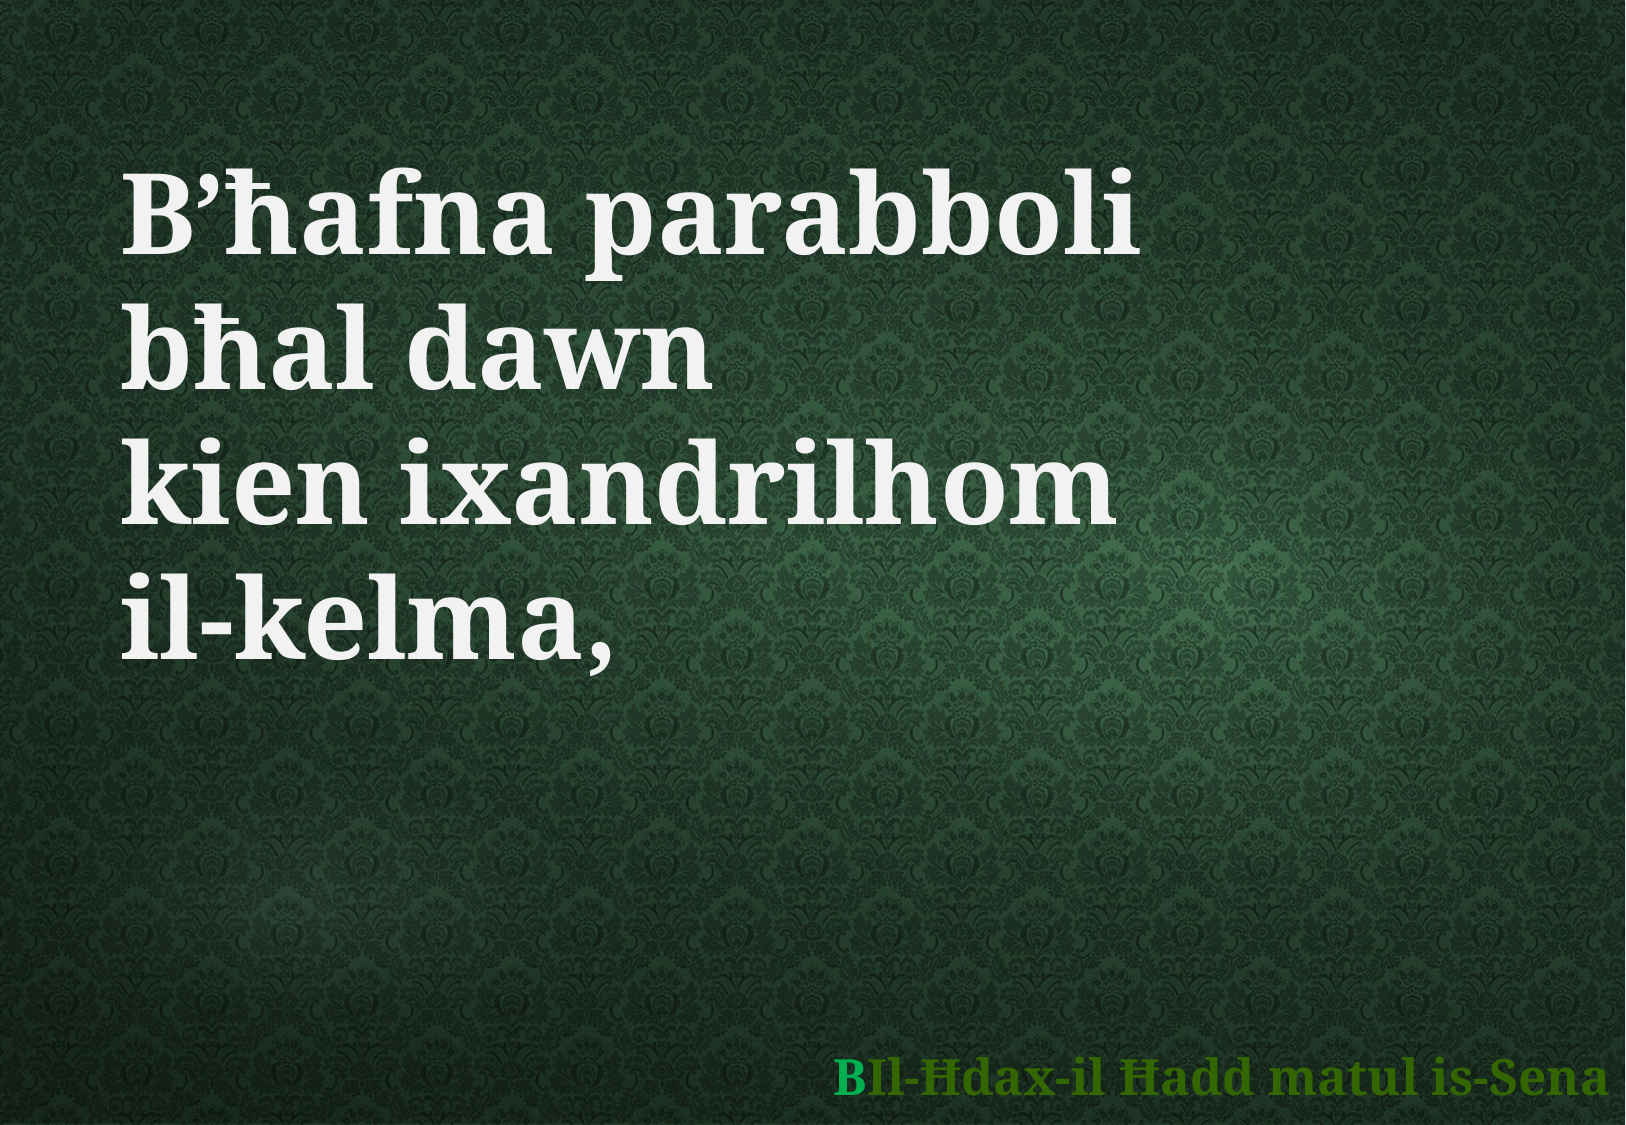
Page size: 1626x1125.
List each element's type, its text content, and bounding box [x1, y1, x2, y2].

text_box BIl-Ħdax-il Ħadd matul is-Sena [19, 1037, 1625, 1113]
text_box B’ħafna parabboli bħal dawn kien ixandrilhom il-kelma, [105, 0, 1523, 690]
picture [0, 0, 1626, 1125]
